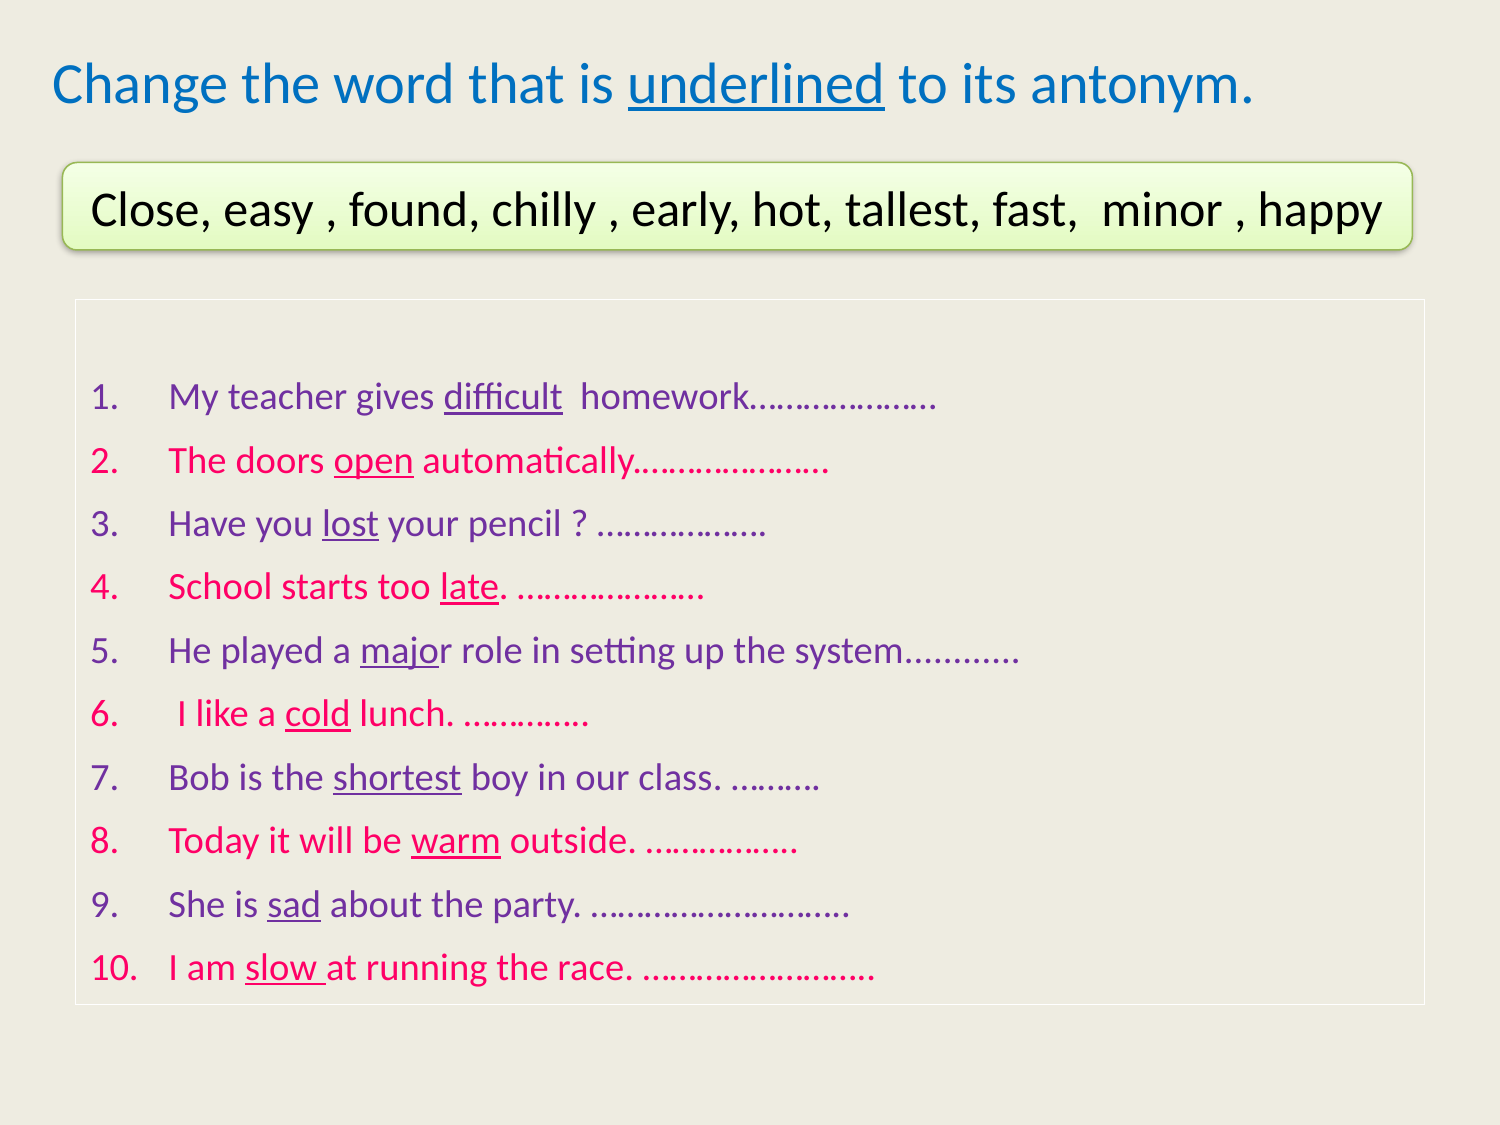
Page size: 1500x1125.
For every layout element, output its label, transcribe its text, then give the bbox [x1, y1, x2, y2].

list My teacher gives difficult homework………………… The doors open automatically.………………… Have you lost your pencil ? ………………. School starts too late. ………………… He played a major role in setting up the system............ I like a cold lunch. ………….. Bob is the shortest boy in our class. ………. Today it will be warm outside. …………….. She is sad about the party. ……………………….. I am slow at running the race. …………………….. [75, 299, 1425, 1005]
text_box Close, easy , found, chilly , early, hot, tallest, fast, minor , happy [61, 161, 1414, 251]
text_box Change the word that is underlined to its antonym. [37, 37, 1275, 123]
